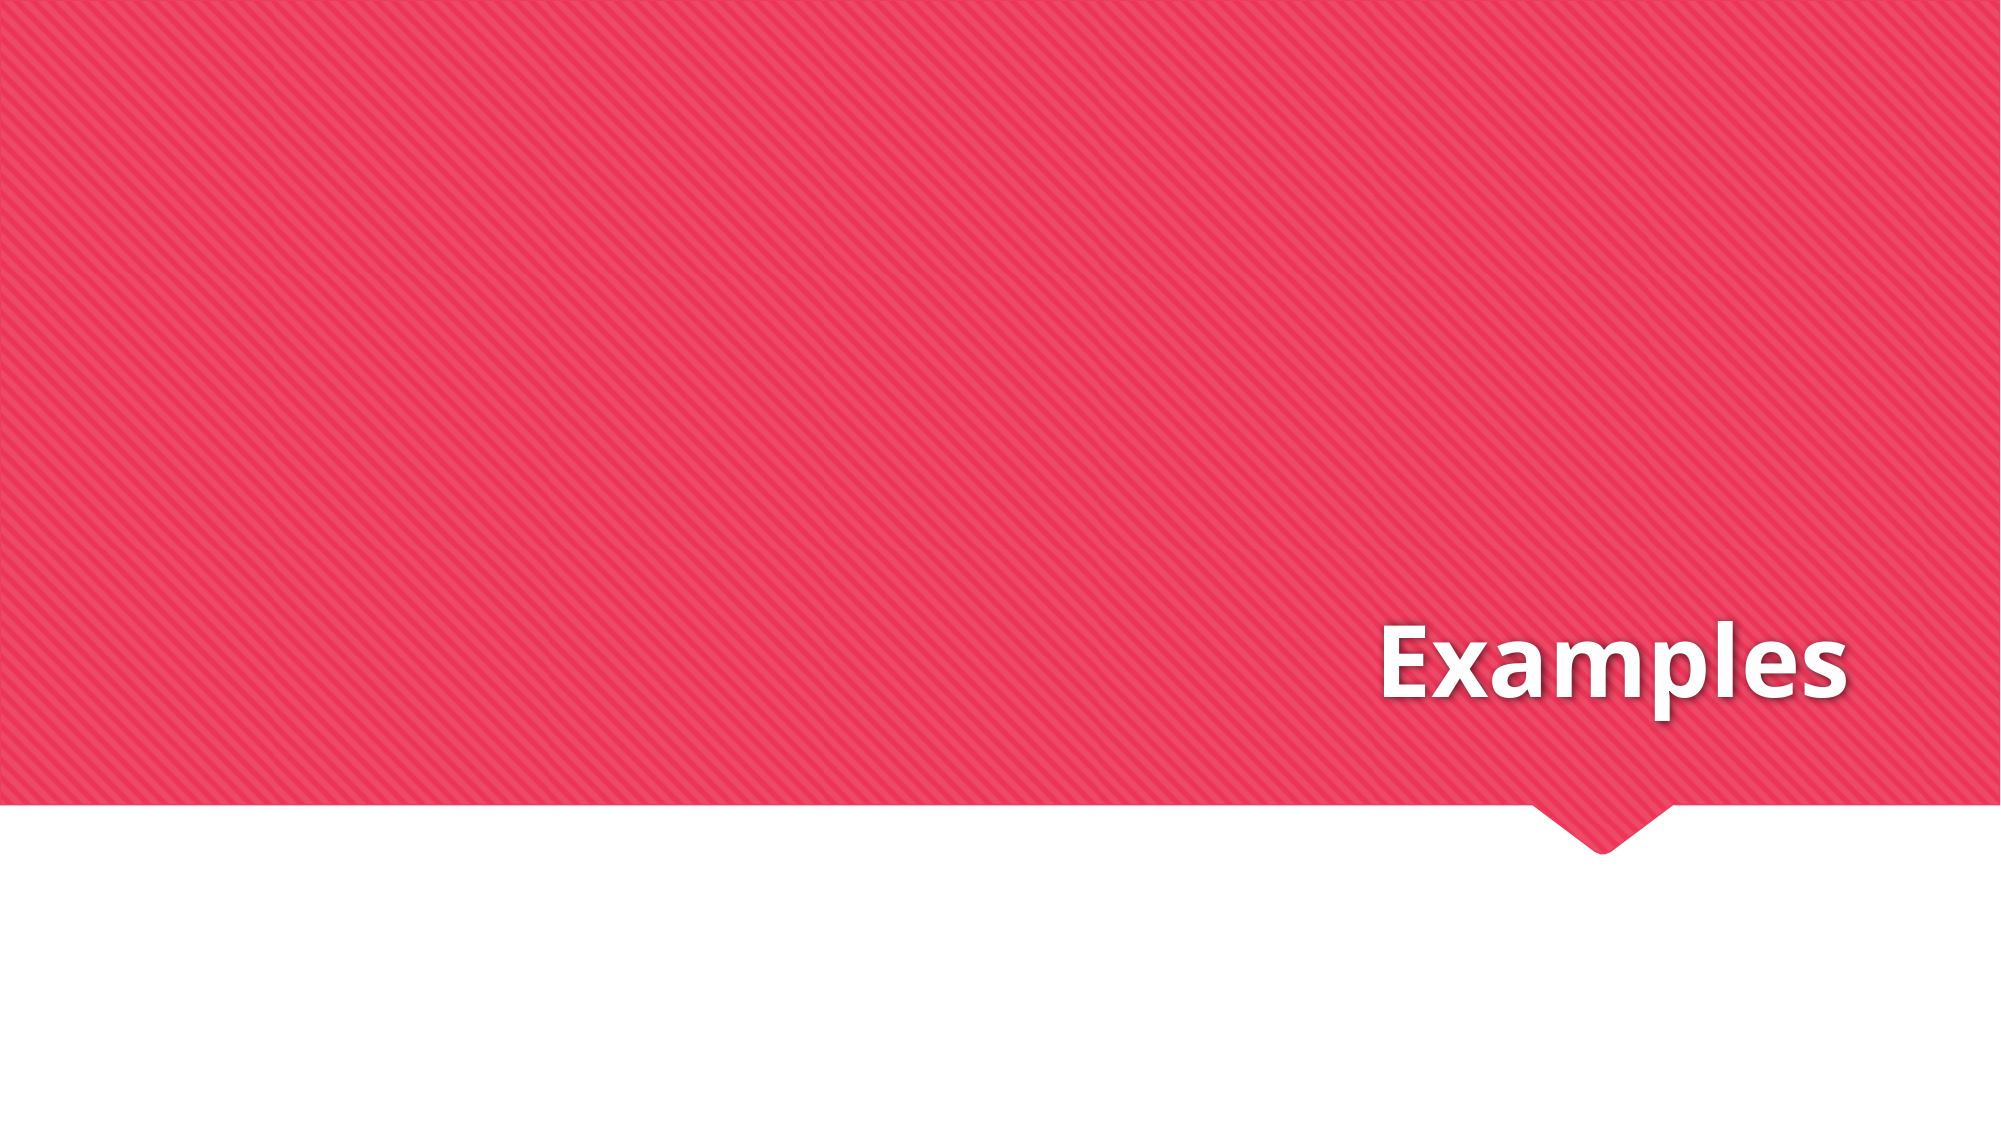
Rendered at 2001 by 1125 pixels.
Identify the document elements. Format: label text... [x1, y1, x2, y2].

title Examples [132, 484, 1866, 726]
